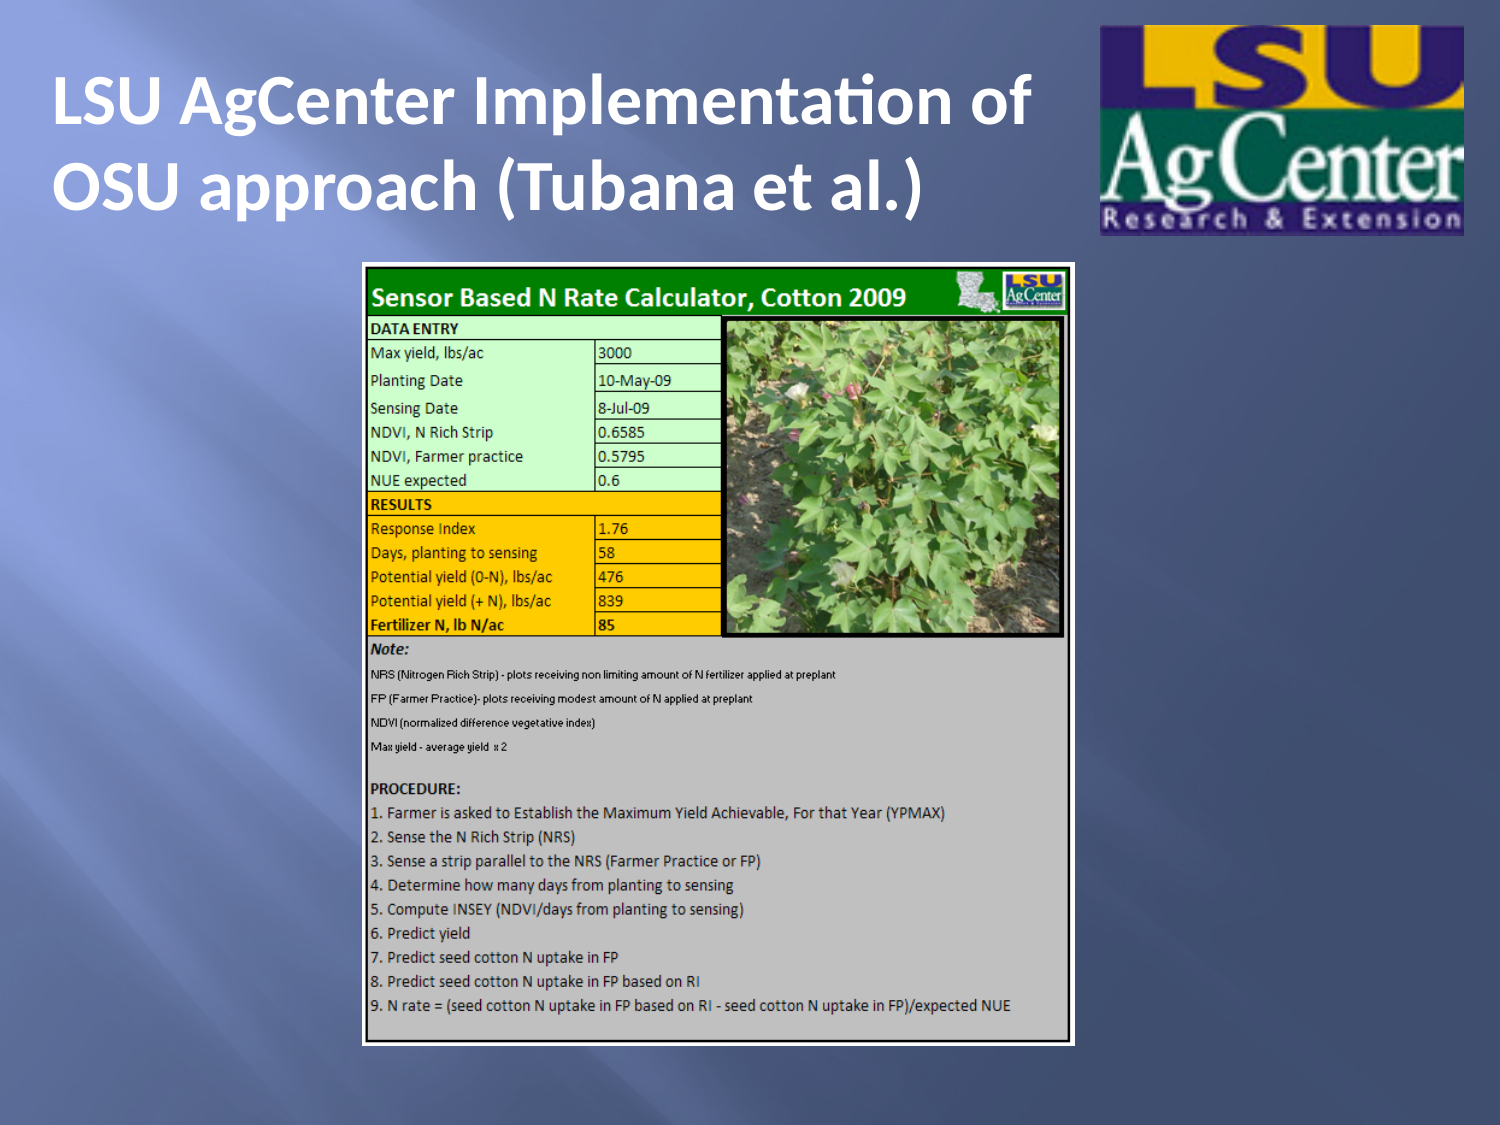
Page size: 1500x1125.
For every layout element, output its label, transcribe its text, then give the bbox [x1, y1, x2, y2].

title LSU AgCenter Implementation of OSU approach (Tubana et al.) [37, 45, 1075, 233]
picture [1100, 25, 1464, 236]
picture [362, 262, 1076, 1047]
